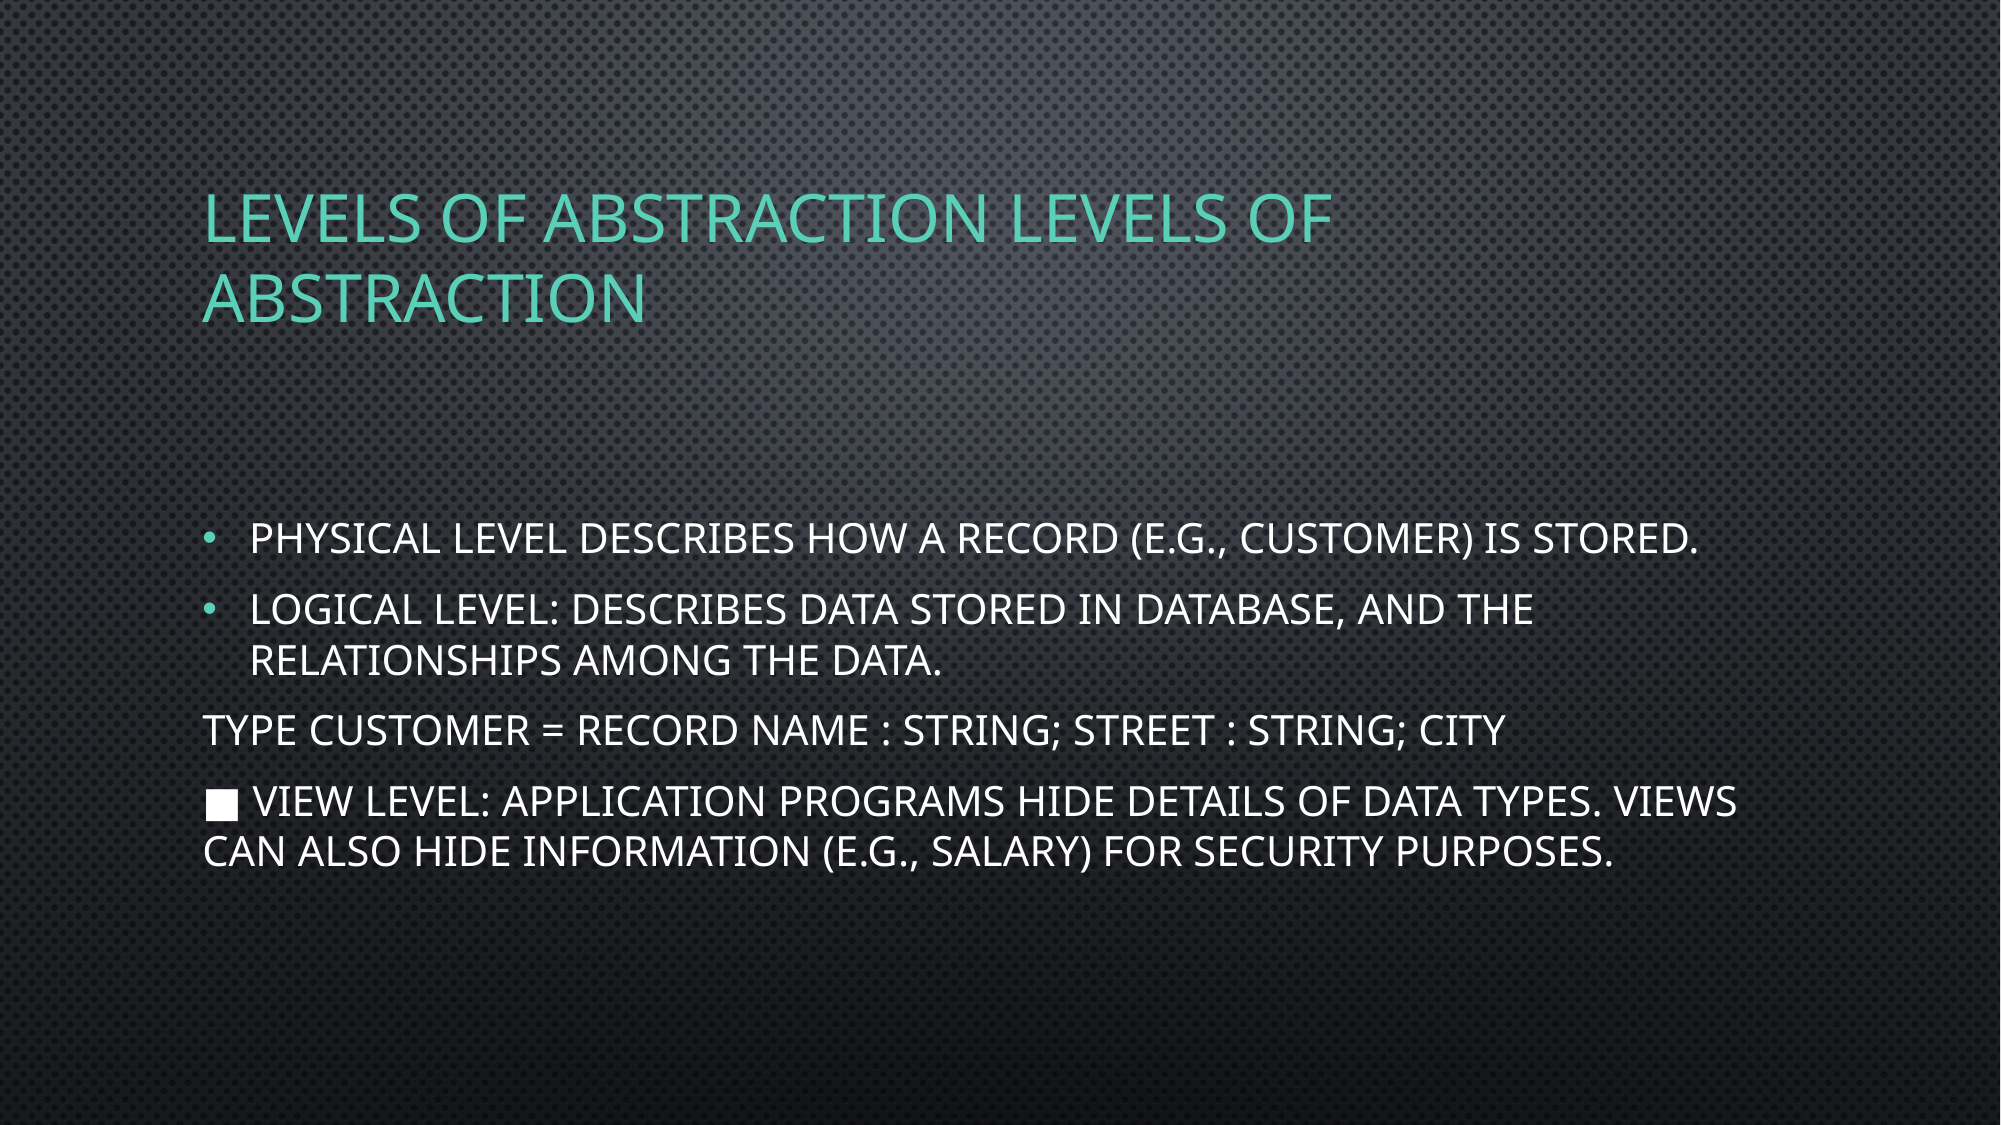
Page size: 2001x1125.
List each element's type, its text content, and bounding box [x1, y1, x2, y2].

title Levels of Abstraction Levels of Abstraction [187, 99, 1813, 413]
list Physical level describes how a record (e.g., customer) is stored. Logical level: describes data stored in database, and the relationships among the data. type customer = record name : string; street : string; city ■ View level: application programs hide details of data types. Views can also hide information (e.g., salary) for security purposes. [187, 437, 1813, 950]
